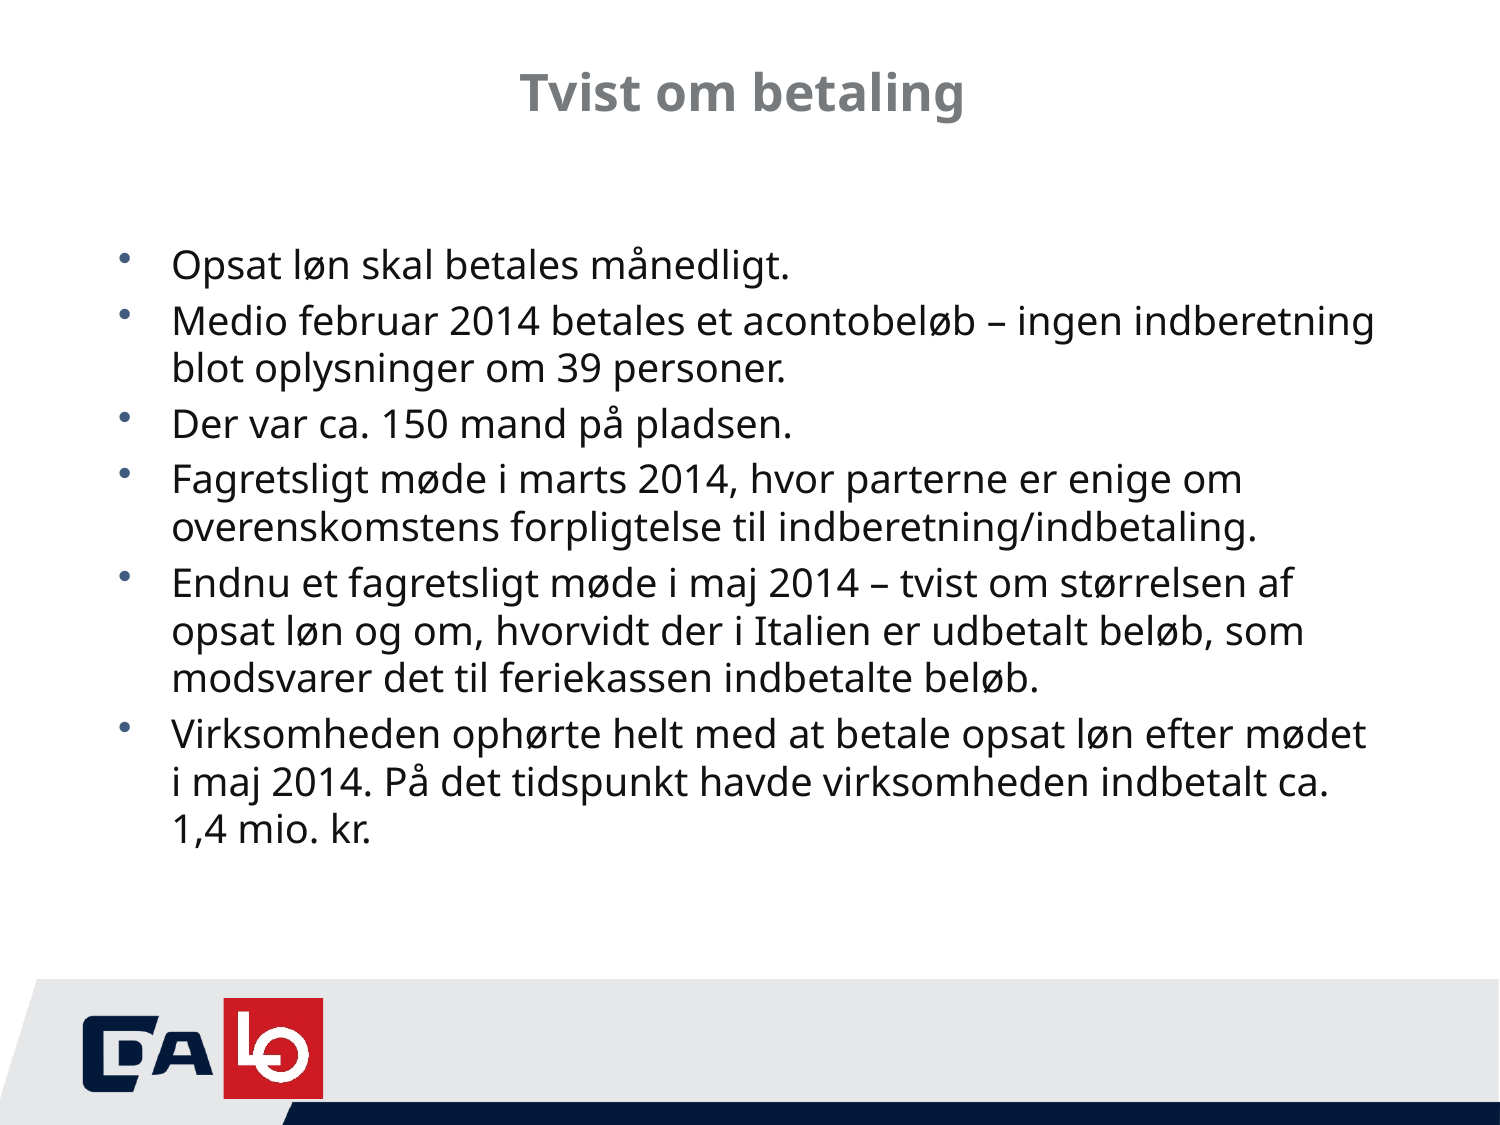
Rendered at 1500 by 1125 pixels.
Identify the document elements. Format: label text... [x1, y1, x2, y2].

title Tvist om betaling [102, 51, 1398, 130]
list Opsat løn skal betales månedligt. Medio februar 2014 betales et acontobeløb – ingen indberetning blot oplysninger om 39 personer. Der var ca. 150 mand på pladsen. Fagretsligt møde i marts 2014, hvor parterne er enige om overenskomstens forpligtelse til indberetning/indbetaling. Endnu et fagretsligt møde i maj 2014 – tvist om størrelsen af opsat løn og om, hvorvidt der i Italien er udbetalt beløb, som modsvarer det til feriekassen indbetalte beløb. Virksomheden ophørte helt med at betale opsat løn efter mødet i maj 2014. På det tidspunkt havde virksomheden indbetalt ca. 1,4 mio. kr. [102, 231, 1398, 870]
picture [0, 979, 1500, 1125]
